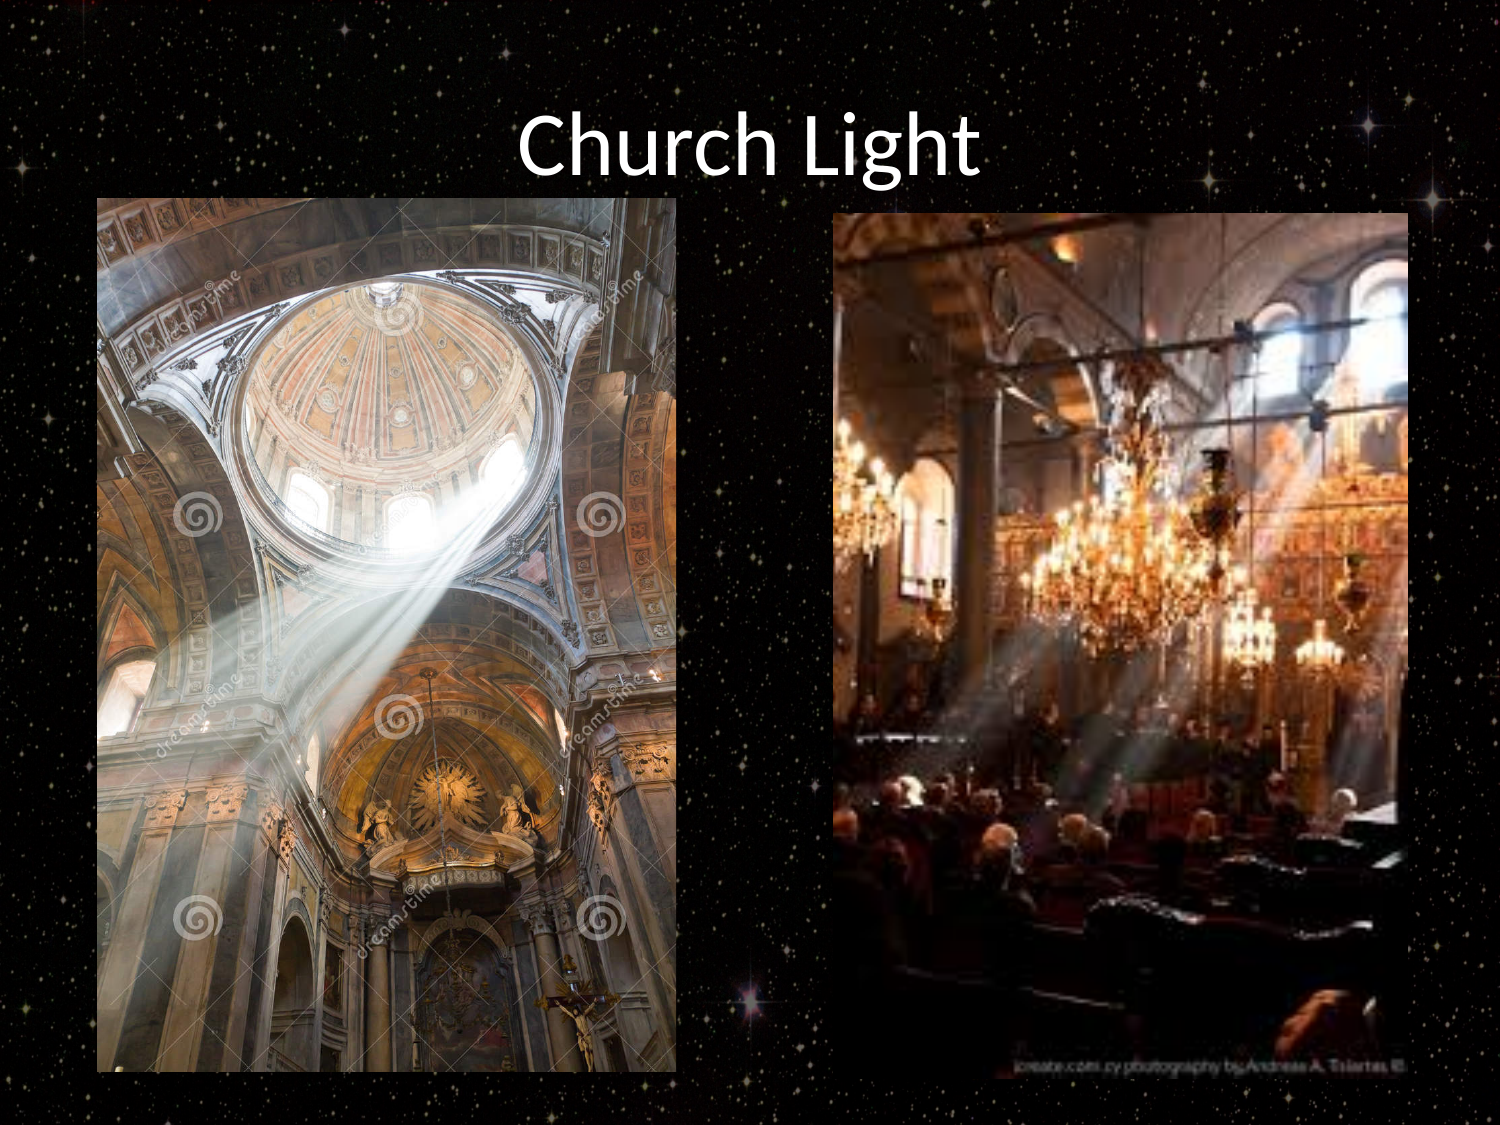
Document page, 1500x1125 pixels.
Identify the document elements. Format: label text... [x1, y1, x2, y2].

picture [0, 0, 1500, 1125]
title Church Light [75, 45, 1425, 233]
